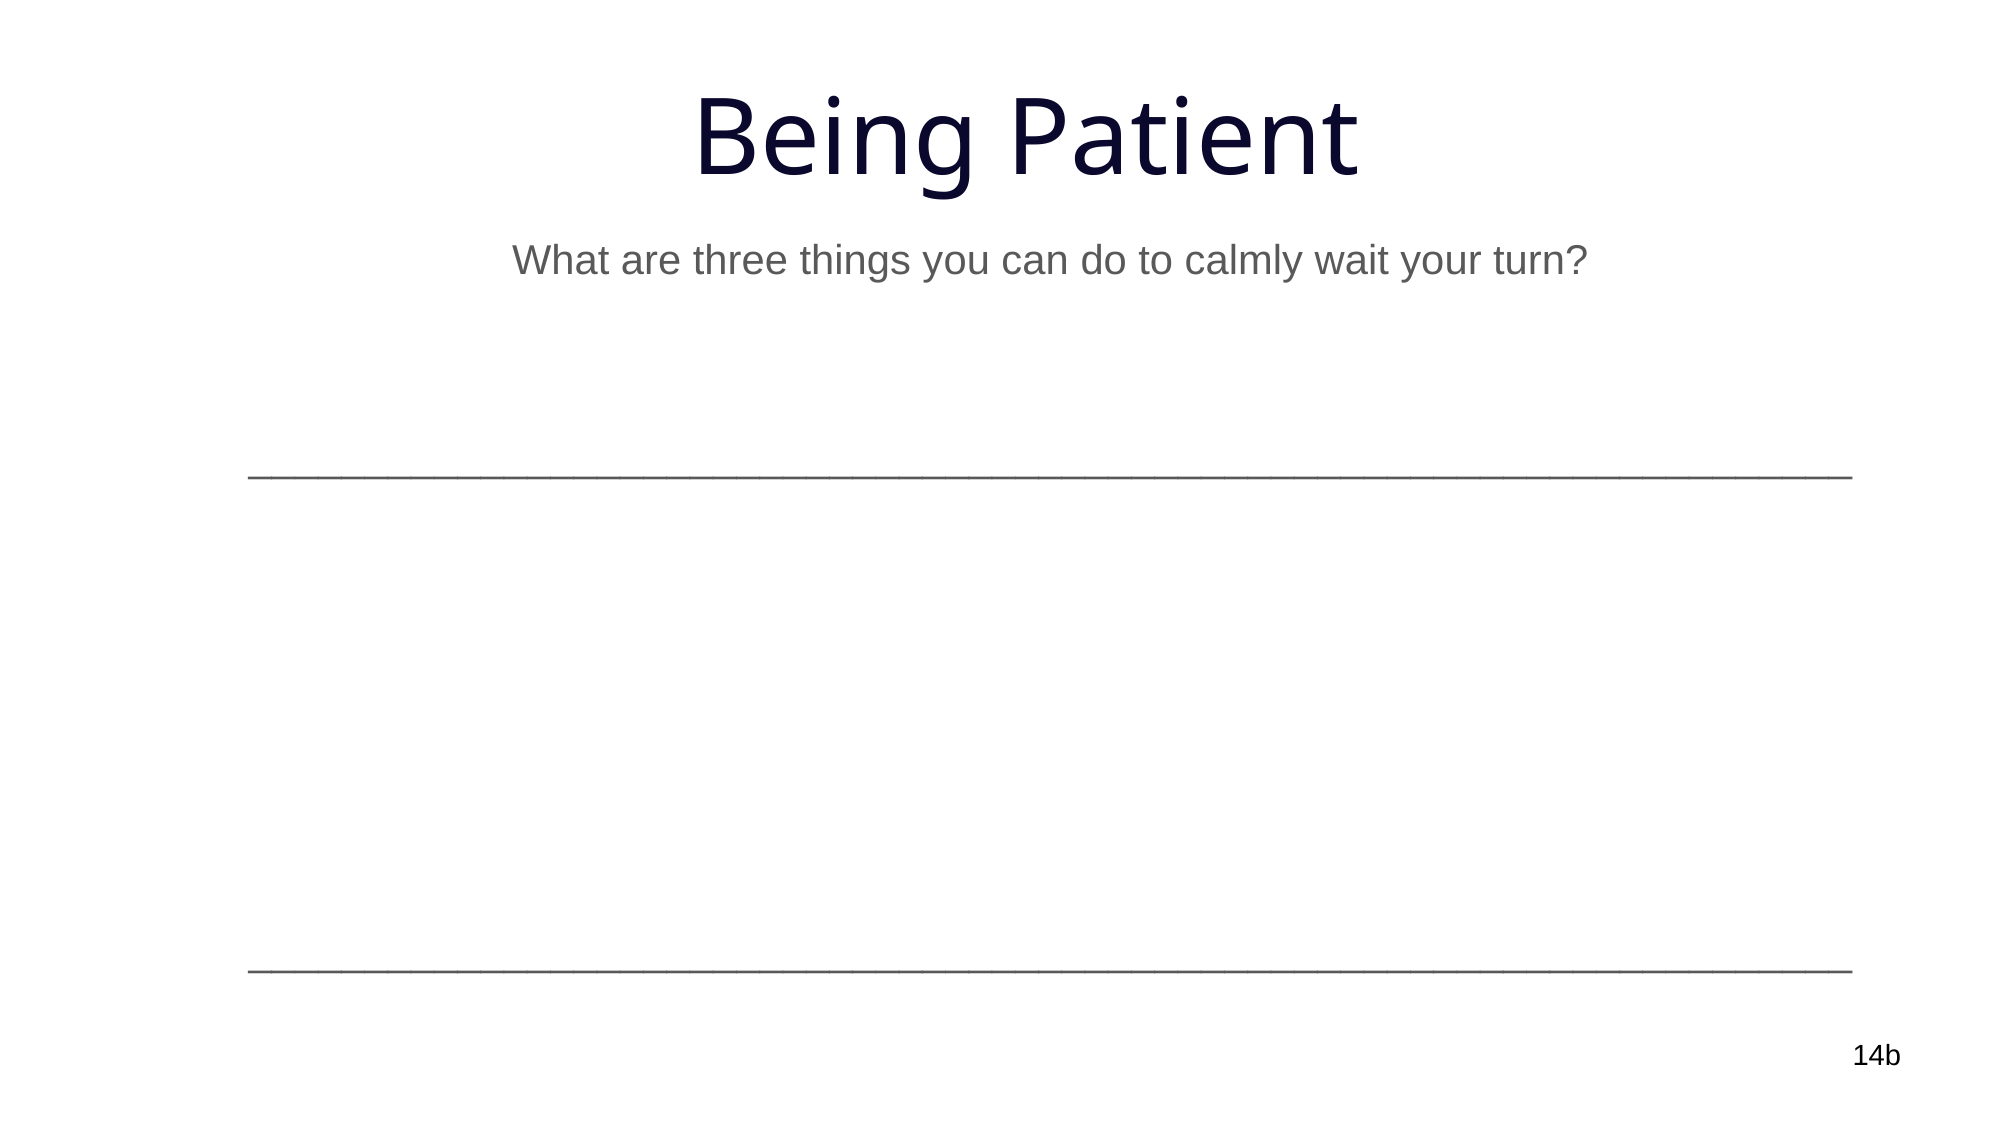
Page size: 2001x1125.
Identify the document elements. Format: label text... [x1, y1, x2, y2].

title Being Patient [205, 62, 1875, 207]
list What are three things you can do to calmly wait your turn? _____________________________________________________________________ _____________________________________________________________________ _____________________________________________________________________ [205, 207, 1875, 1103]
text_box 14b [1837, 1020, 1924, 1081]
